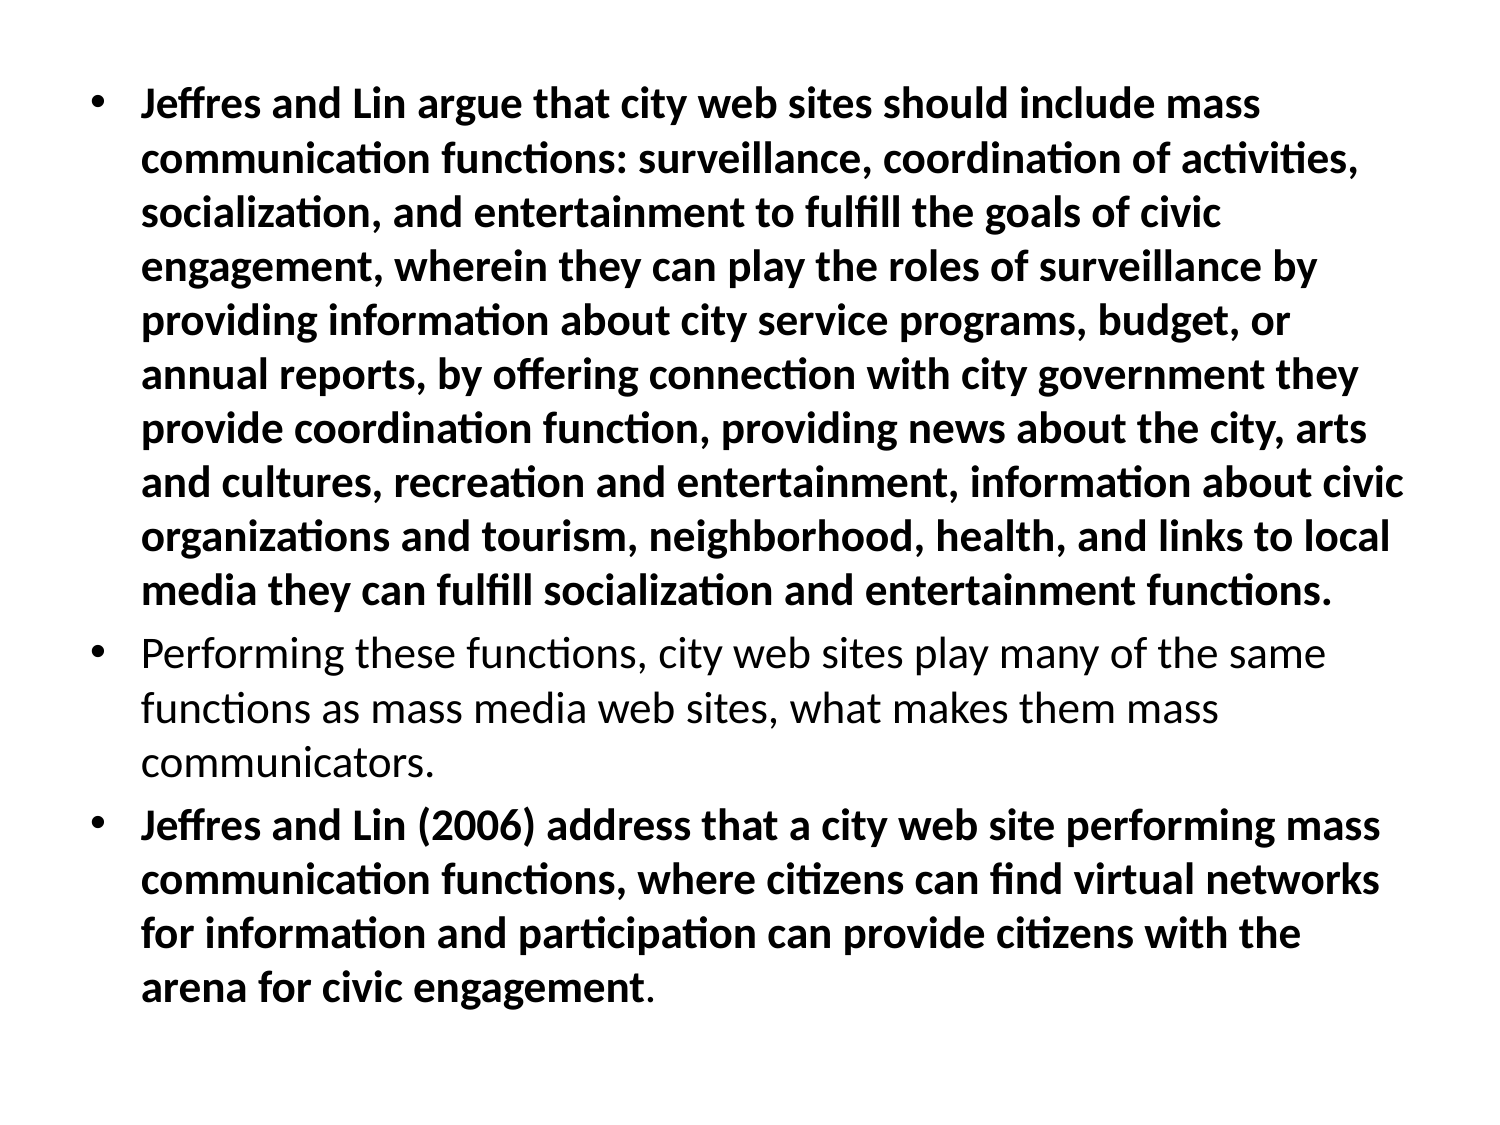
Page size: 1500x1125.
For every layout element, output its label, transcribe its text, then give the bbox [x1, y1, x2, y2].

list Jeffres and Lin argue that city web sites should include mass communication functions: surveillance, coordination of activities, socialization, and entertainment to fulfill the goals of civic engagement, wherein they can play the roles of surveillance by providing information about city service programs, budget, or annual reports, by offering connection with city government they provide coordination function, providing news about the city, arts and cultures, recreation and entertainment, information about civic organizations and tourism, neighborhood, health, and links to local media they can fulfill socialization and entertainment functions. Performing these functions, city web sites play many of the same functions as mass media web sites, what makes them mass communicators. Jeffres and Lin (2006) address that a city web site performing mass communication functions, where citizens can find virtual networks for information and participation can provide citizens with the arena for civic engagement. [75, 66, 1425, 1059]
